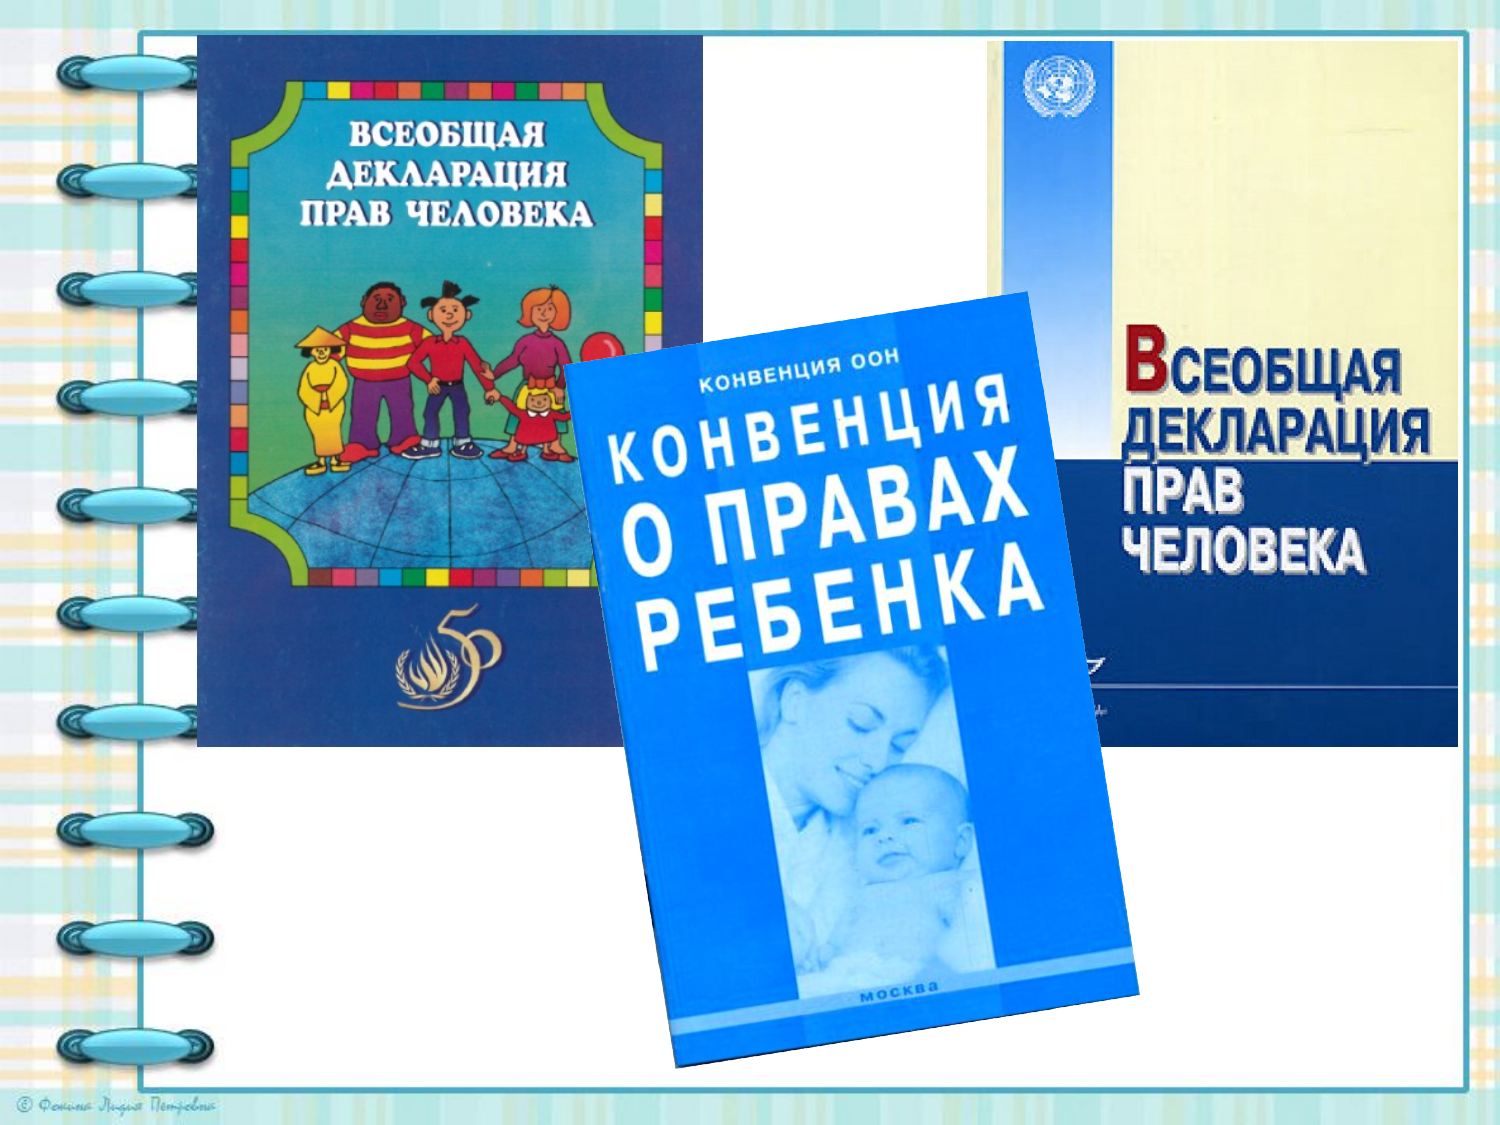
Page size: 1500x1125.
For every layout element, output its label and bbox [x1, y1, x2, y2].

picture [0, 0, 1500, 1125]
list [197, 35, 703, 747]
